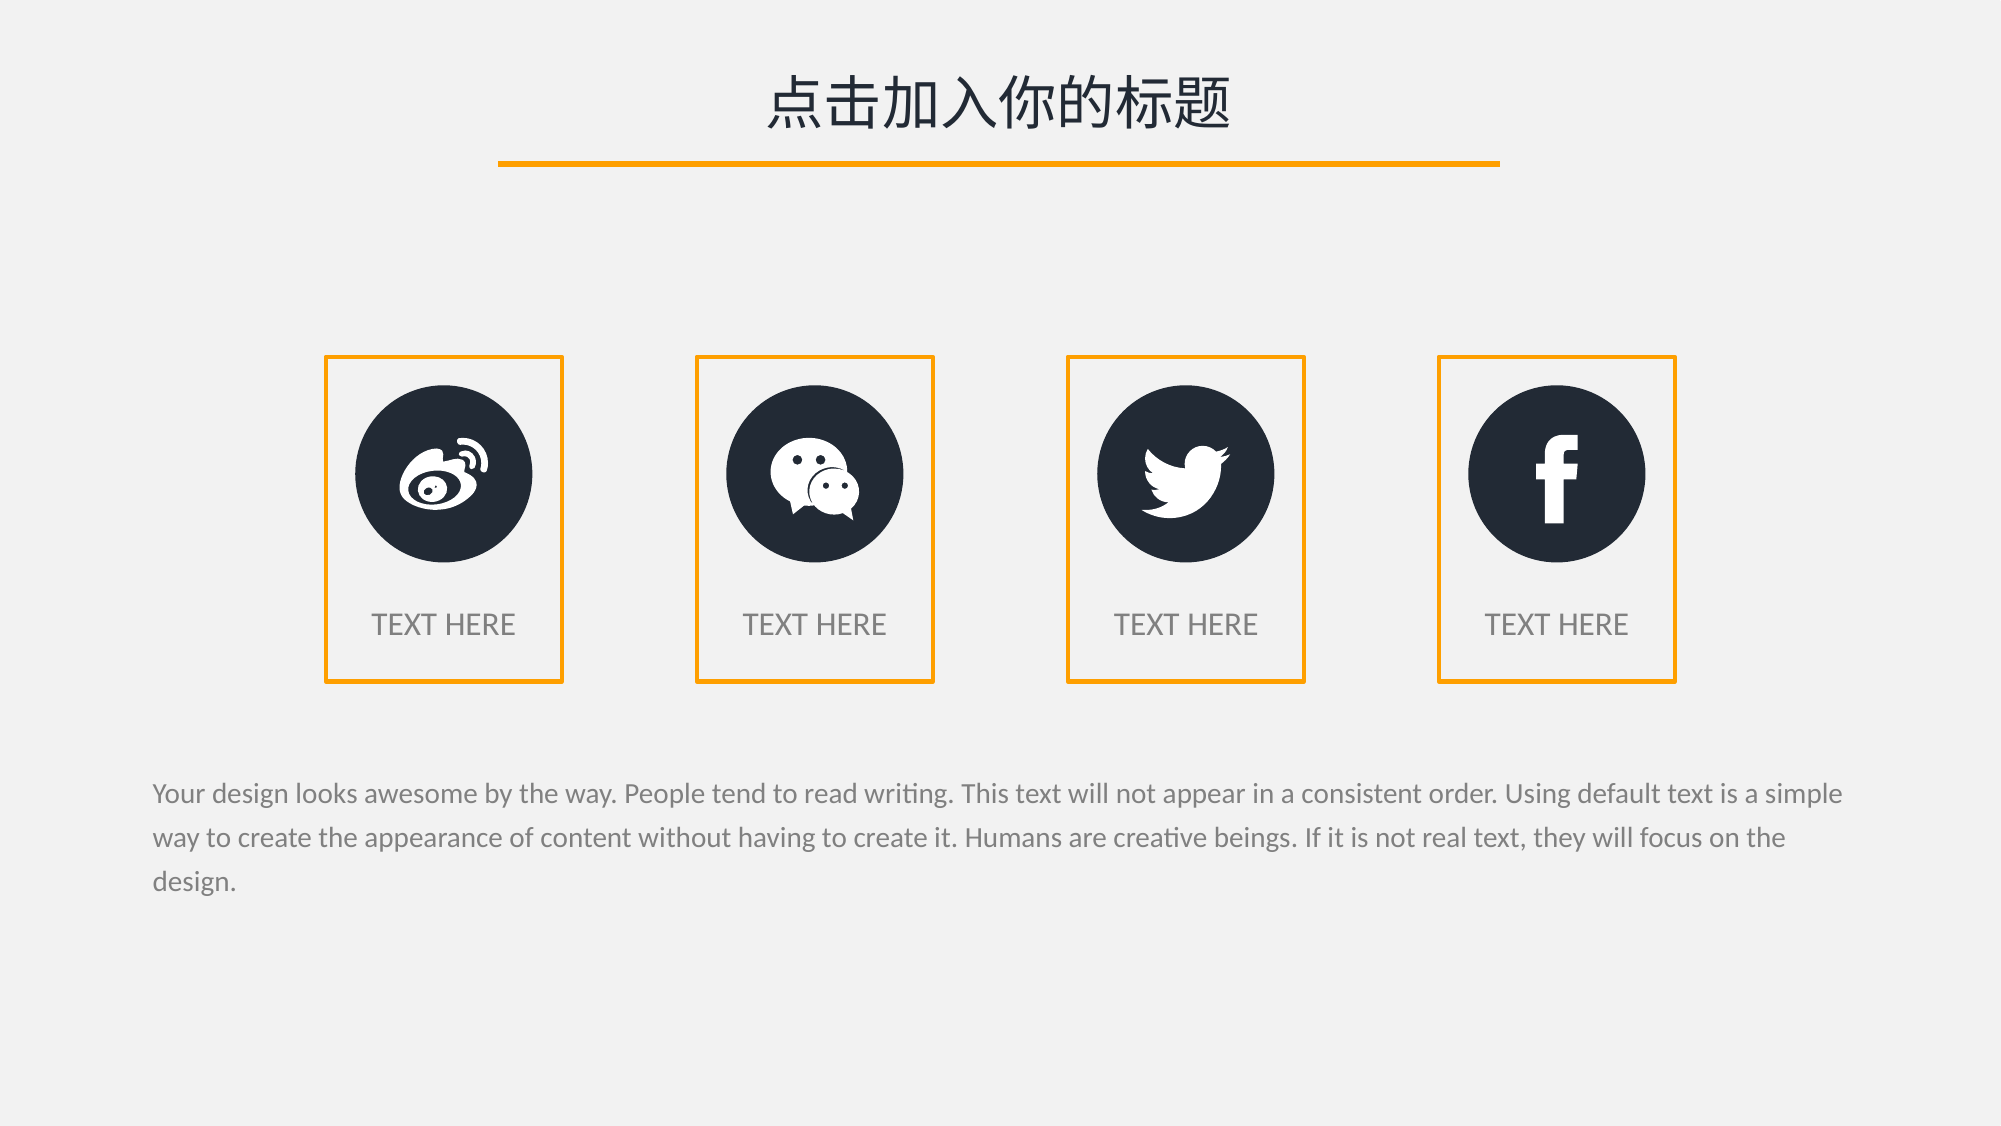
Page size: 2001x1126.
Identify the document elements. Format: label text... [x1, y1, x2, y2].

text_box [724, 383, 906, 565]
text_box TEXT HERE [356, 594, 532, 649]
text_box [1536, 434, 1578, 524]
text_box TEXT HERE [1469, 594, 1645, 649]
text_box [1437, 355, 1677, 684]
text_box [497, 65, 1501, 165]
text_box [397, 435, 491, 512]
text_box [1066, 355, 1306, 684]
text_box [1095, 383, 1277, 565]
text_box [768, 435, 862, 523]
text_box Your design looks awesome by the way. People tend to read writing. This text will not appear in a consistent order. Using default text is a simple way to create the appearance of content without having to create it. Humans are creative beings. If it is not real text, they will focus on the design. [137, 758, 1863, 905]
text_box [695, 355, 935, 684]
text_box [353, 383, 535, 565]
text_box TEXT HERE [1099, 594, 1274, 649]
text_box TEXT HERE [727, 594, 903, 649]
text_box [1141, 445, 1231, 519]
text_box [324, 355, 564, 684]
text_box [1466, 383, 1648, 565]
